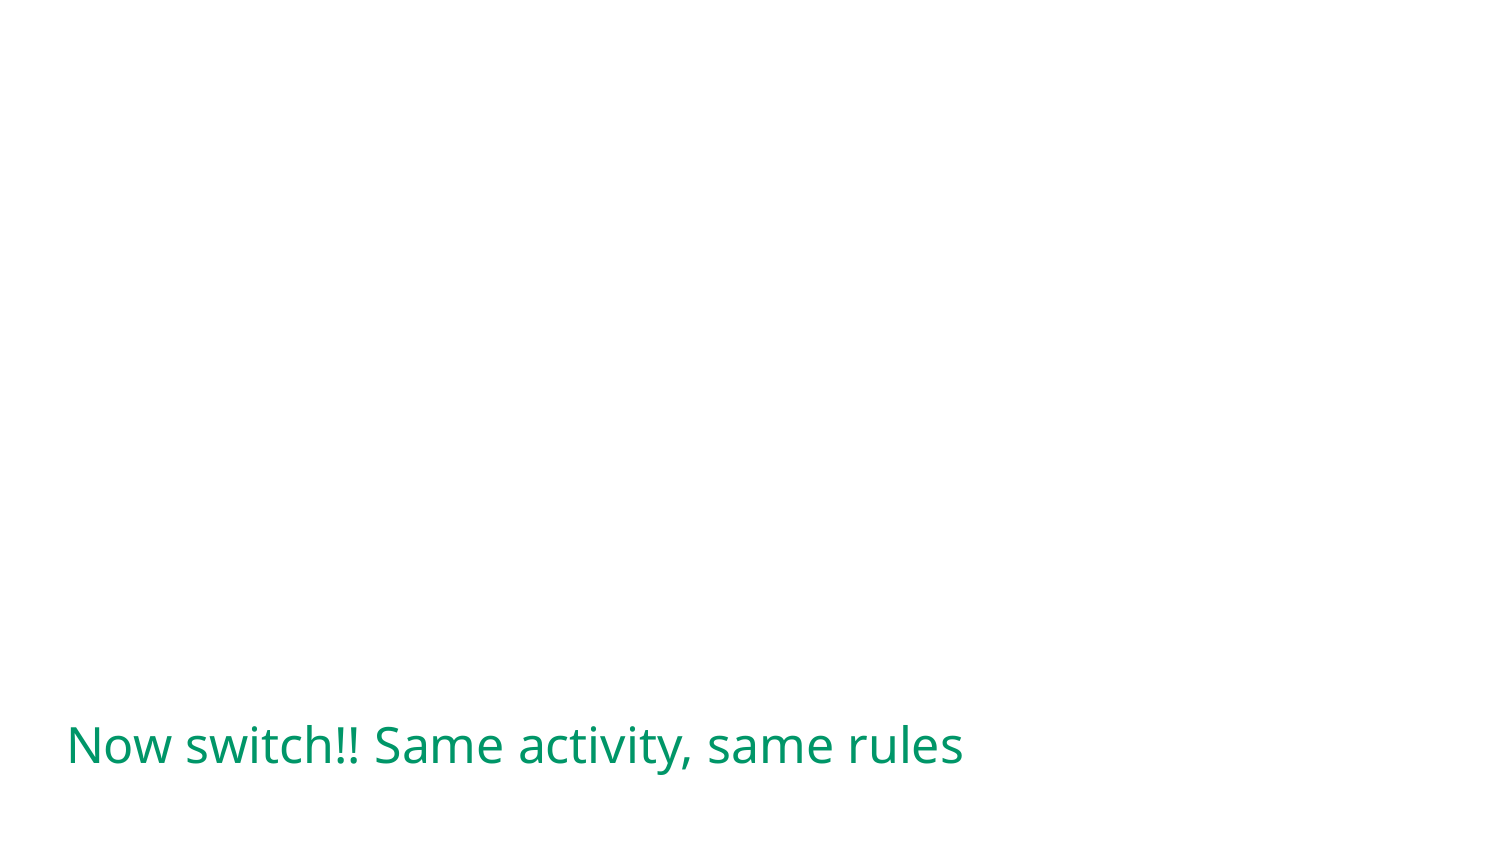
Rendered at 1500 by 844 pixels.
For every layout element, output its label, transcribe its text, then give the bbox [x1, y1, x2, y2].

list Now switch!! Same activity, same rules [51, 694, 1036, 793]
